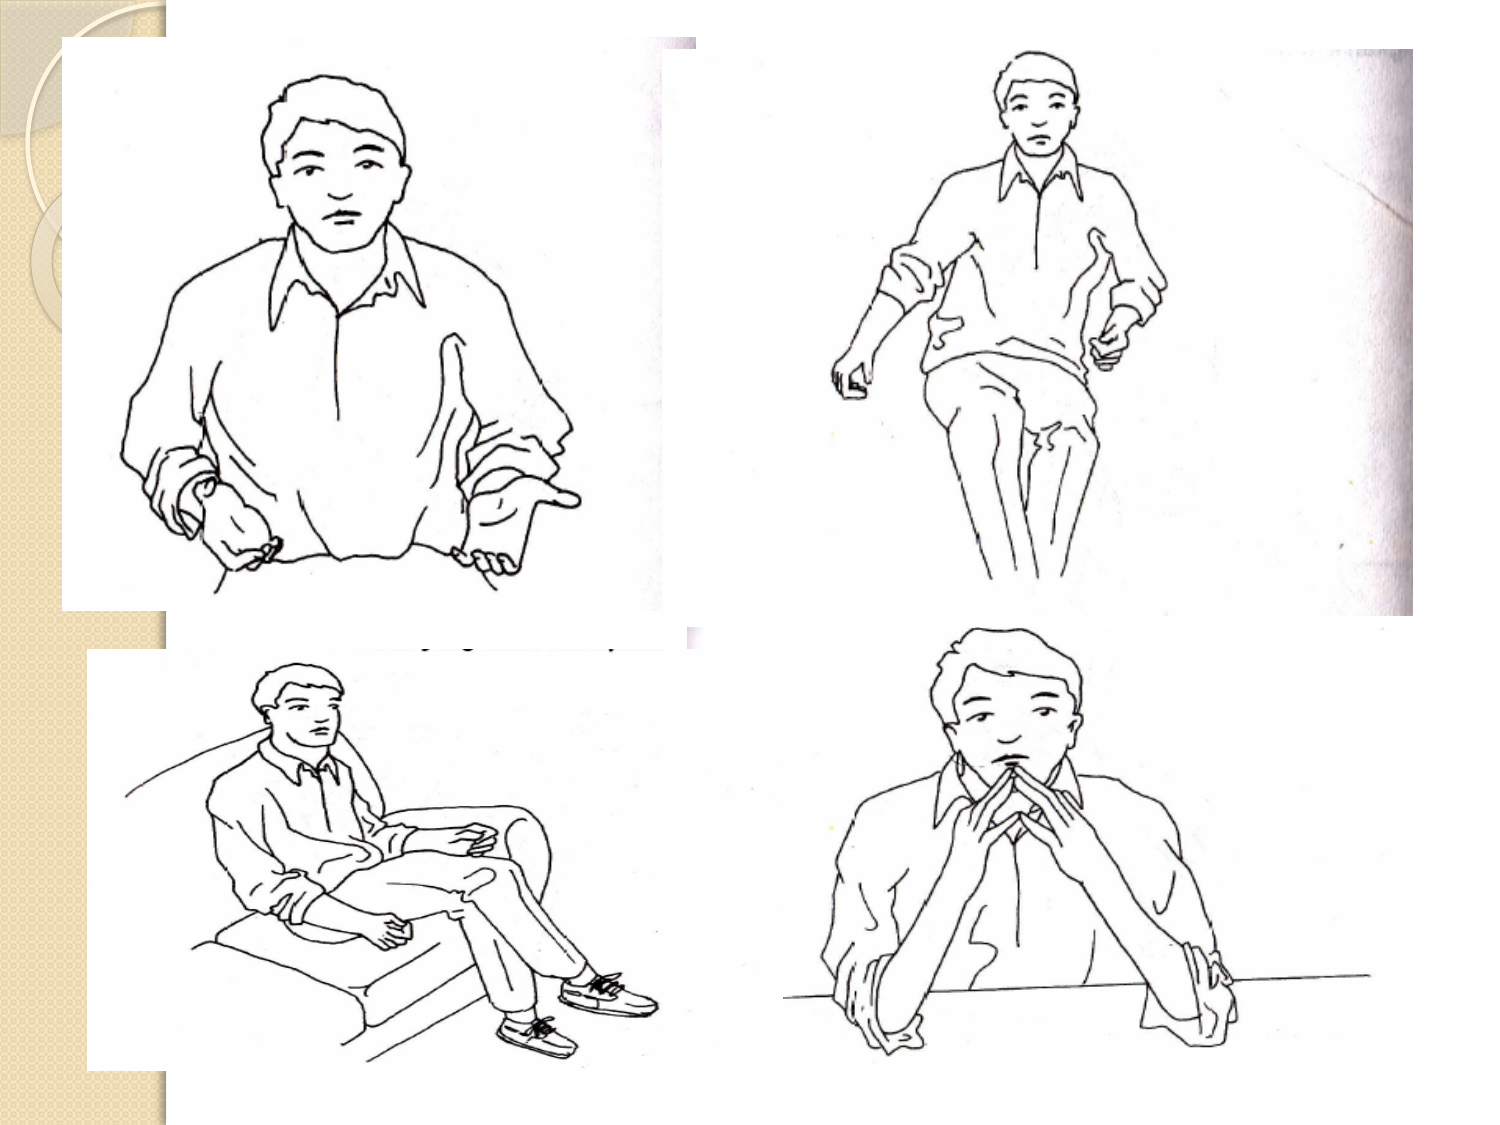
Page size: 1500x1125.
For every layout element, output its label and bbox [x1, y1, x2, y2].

picture [62, 37, 1413, 616]
picture [87, 627, 1426, 1071]
